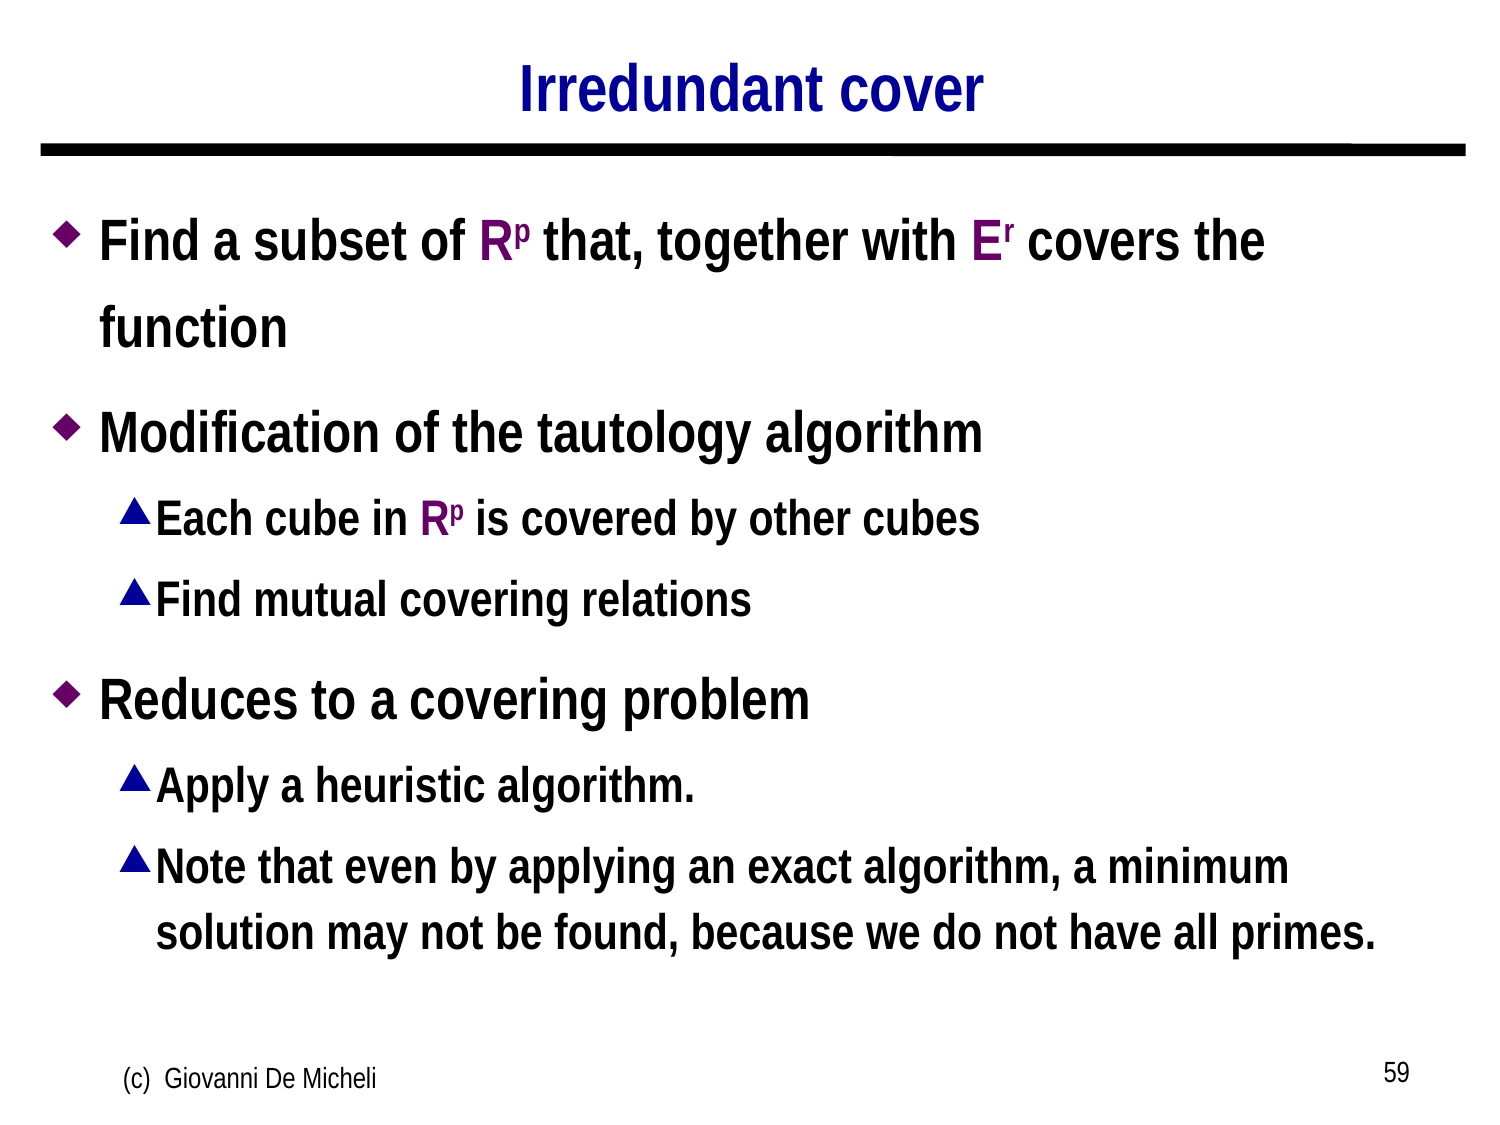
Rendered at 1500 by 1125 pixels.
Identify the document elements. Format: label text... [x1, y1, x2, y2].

list Find a subset of Rp that, together with Er covers the function Modification of the tautology algorithm Each cube in Rp is covered by other cubes Find mutual covering relations Reduces to a covering problem Apply a heuristic algorithm. Note that even by applying an exact algorithm, a minimum solution may not be found, because we do not have all primes. [37, 177, 1465, 1032]
title Irredundant cover [39, 33, 1467, 146]
slide_number 59 [1074, 1045, 1426, 1124]
footer (c) Giovanni De Micheli [12, 1051, 488, 1125]
